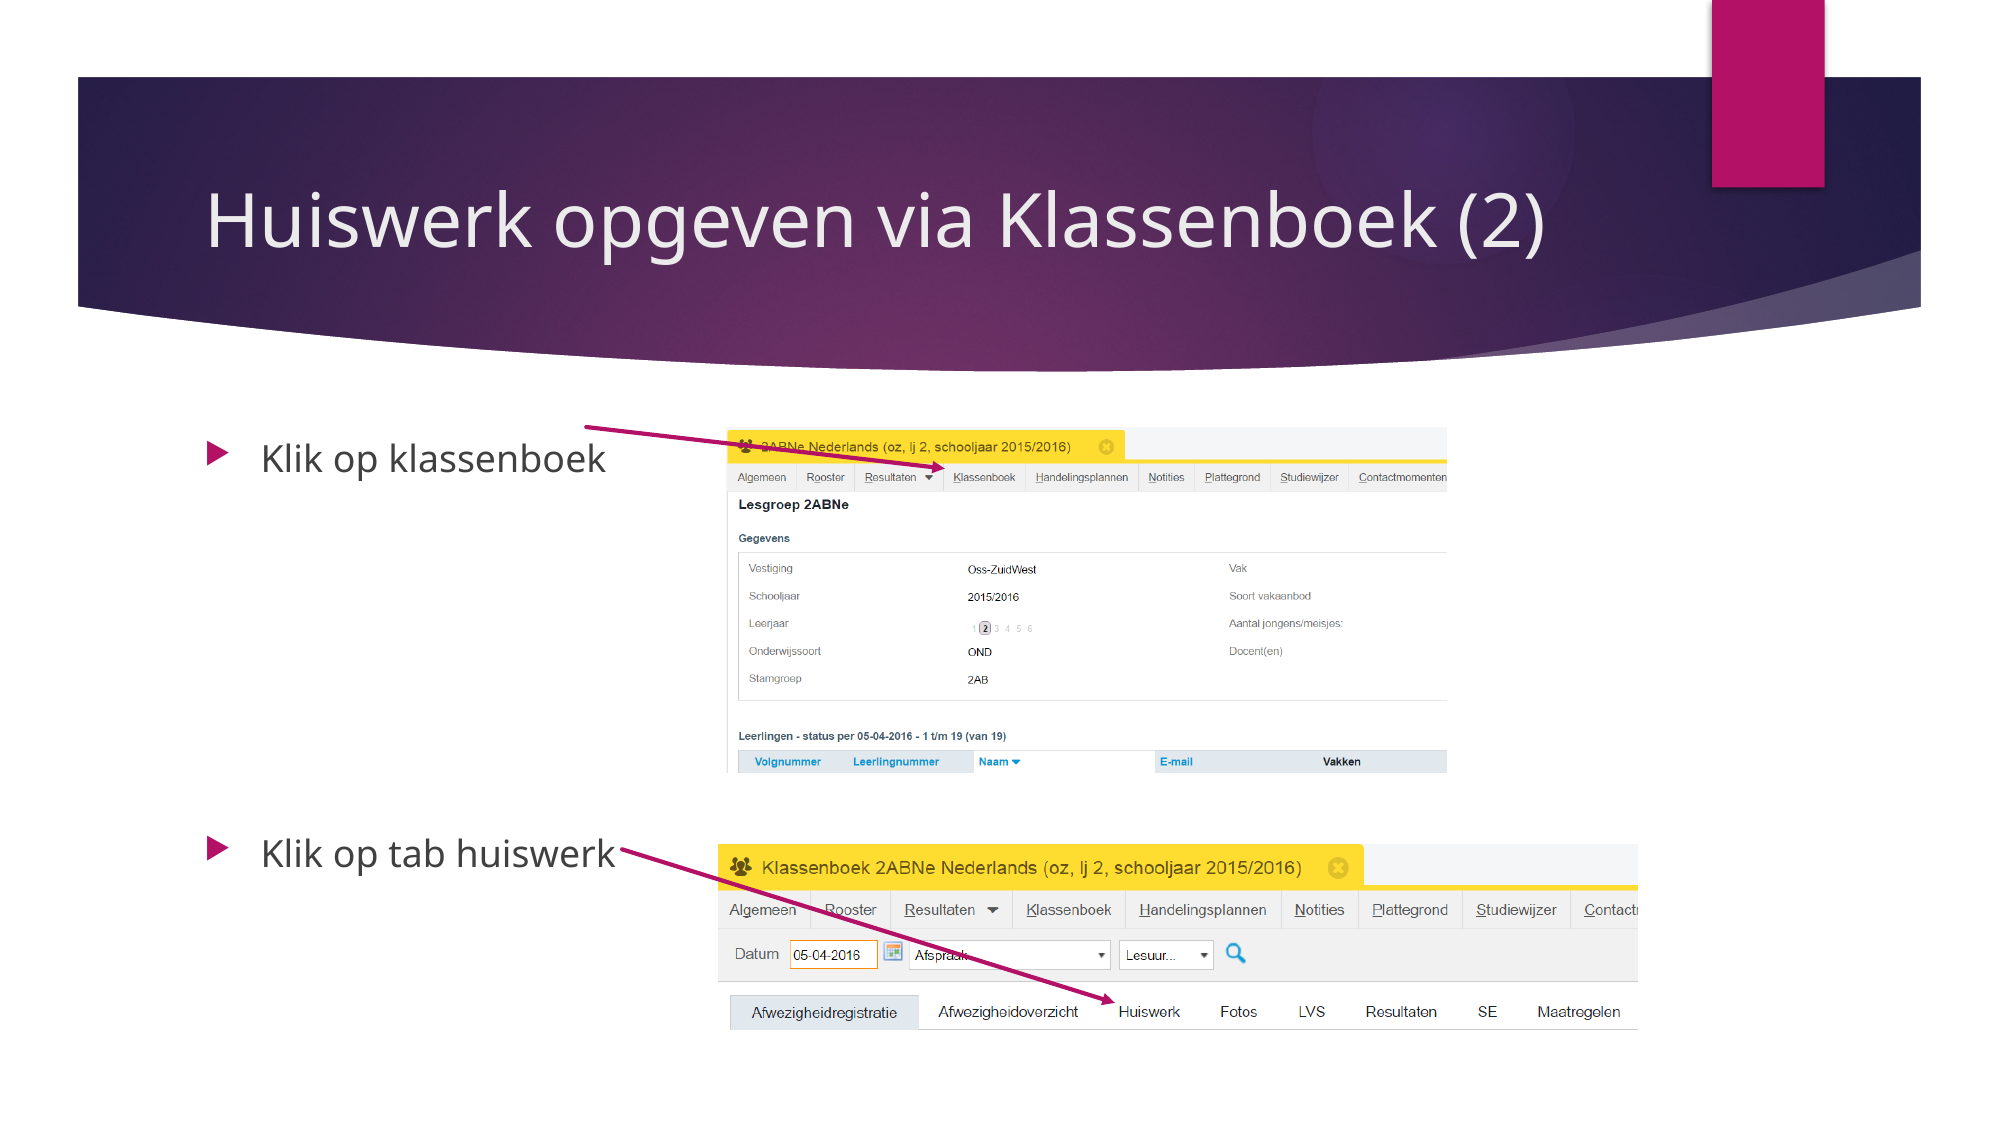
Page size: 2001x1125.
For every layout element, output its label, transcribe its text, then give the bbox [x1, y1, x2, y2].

picture [718, 844, 1638, 1033]
picture [726, 426, 1448, 773]
list Klik op klassenboek Klik op tab huiswerk [189, 427, 1638, 988]
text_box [586, 426, 946, 469]
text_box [621, 849, 1116, 1004]
title Huiswerk opgeven via Klassenboek (2) [189, 159, 1627, 276]
